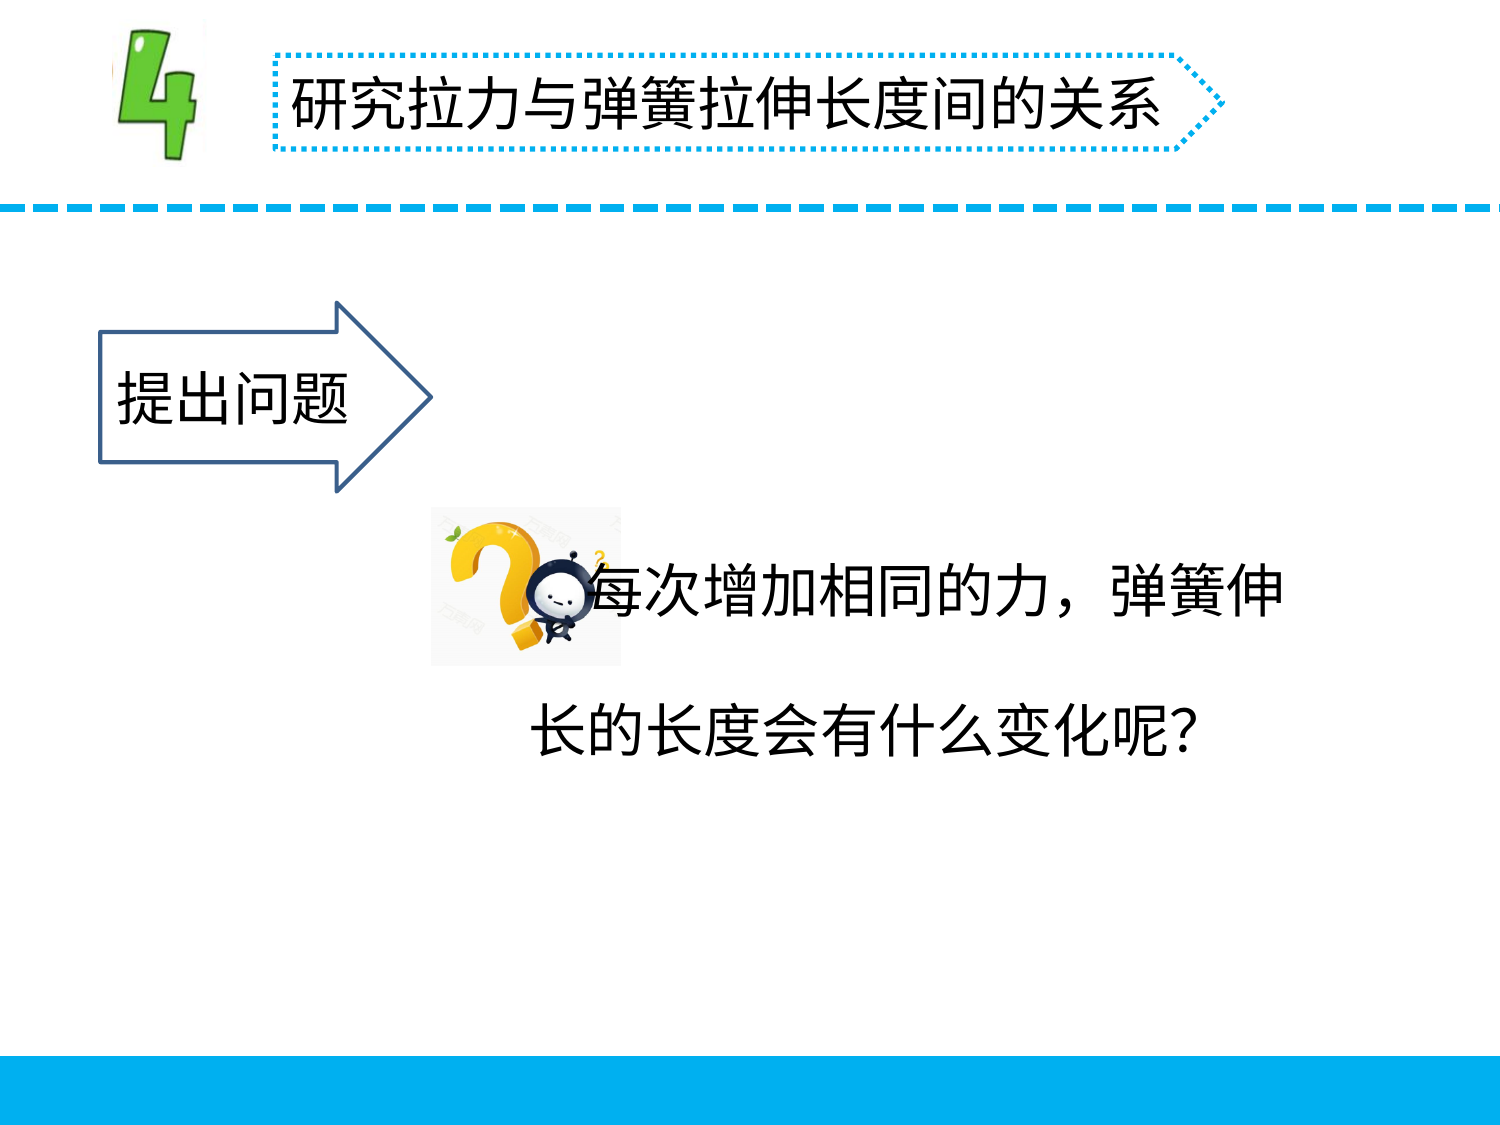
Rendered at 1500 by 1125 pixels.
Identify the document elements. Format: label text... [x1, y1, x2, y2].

text_box [0, 1056, 1500, 1125]
text_box 每次增加相同的力，弹簧伸 长的长度会有什么变化呢？ [513, 546, 1365, 772]
text_box 研究拉力与弹簧拉伸长度间的关系 [273, 53, 1225, 152]
text_box 提出问题 [98, 300, 434, 494]
picture [111, 18, 207, 167]
picture [430, 507, 621, 666]
